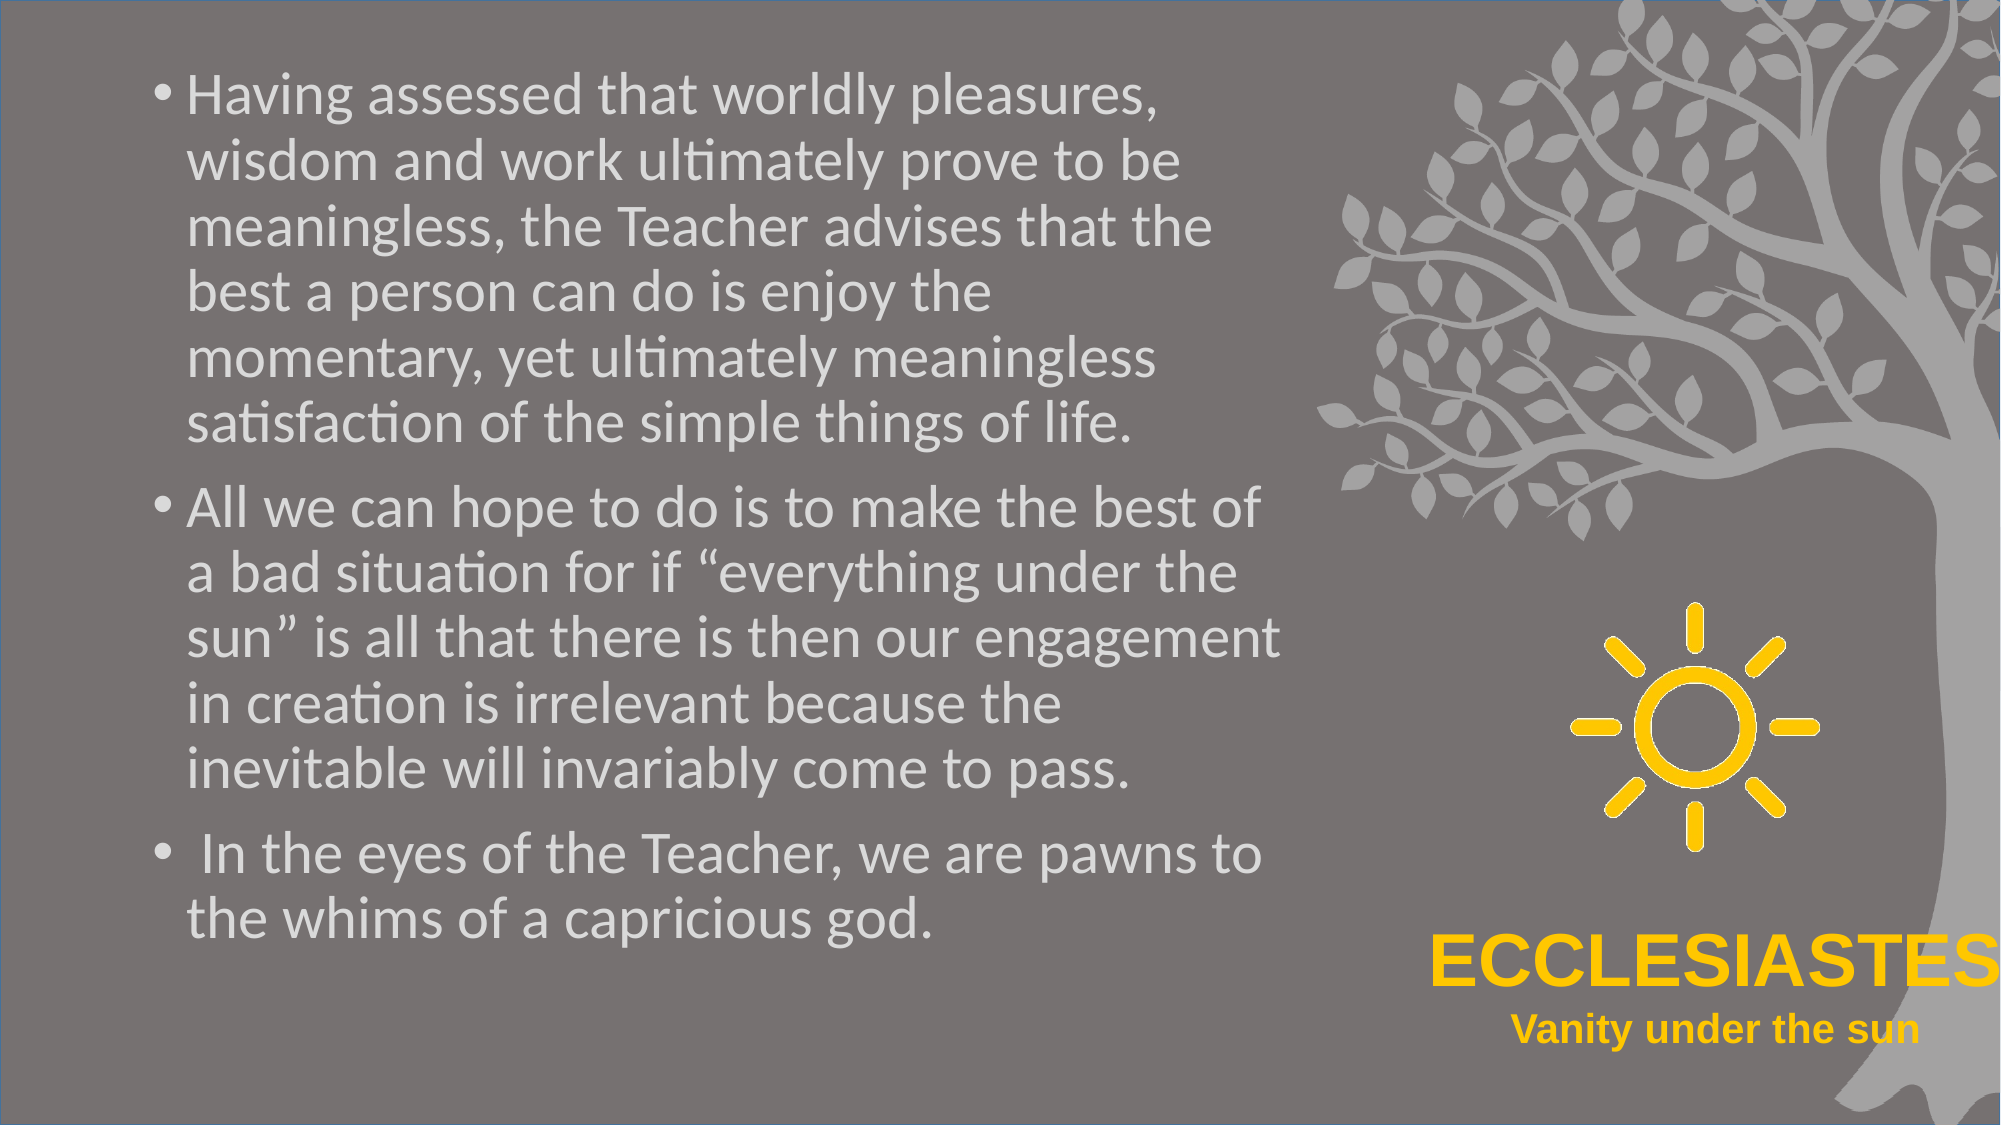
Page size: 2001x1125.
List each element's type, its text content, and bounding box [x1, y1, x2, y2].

picture [1540, 572, 1715, 882]
list Having assessed that worldly pleasures, wisdom and work ultimately prove to be meaningless, the Teacher advises that the best a person can do is enjoy the momentary, yet ultimately meaningless satisfaction of the simple things of life. All we can hope to do is to make the best of a bad situation for if “everything under the sun” is all that there is then our engagement in creation is irrelevant because the inevitable will invariably come to pass. In the eyes of the Teacher, we are pawns to the whims of a capricious god. [137, 55, 1315, 1009]
